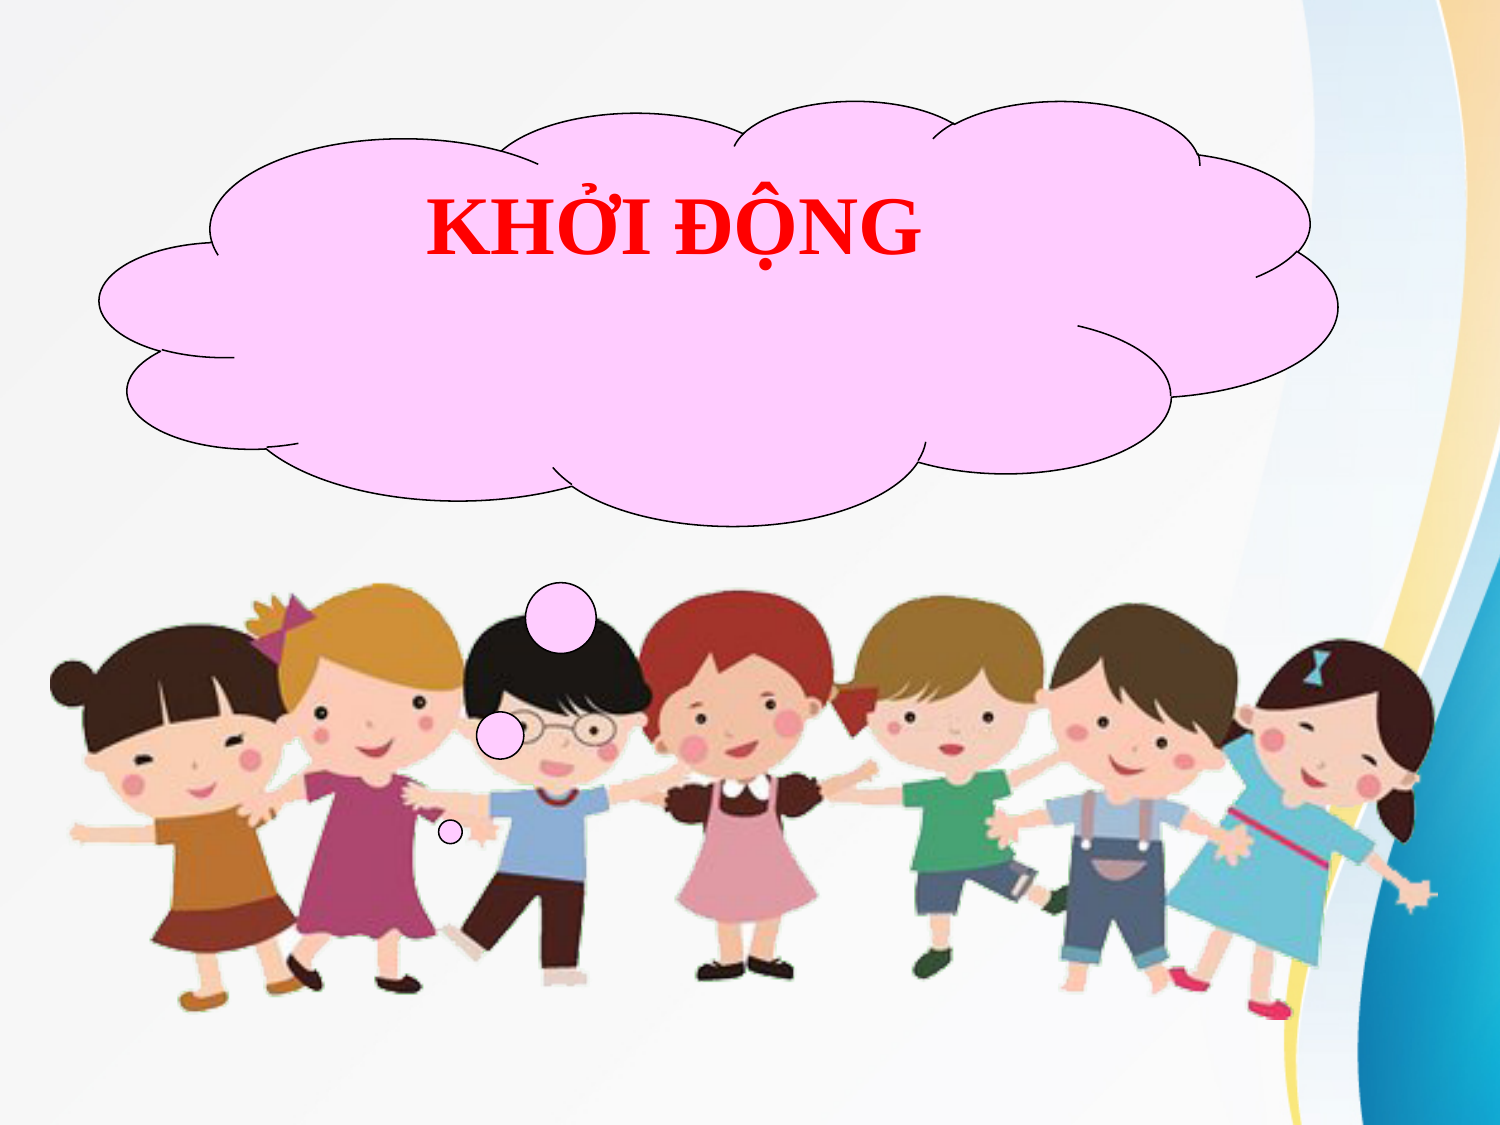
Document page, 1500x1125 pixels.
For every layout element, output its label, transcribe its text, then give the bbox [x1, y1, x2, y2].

picture [0, 0, 1500, 1125]
text_box KHỞI ĐỘNG [98, 101, 1339, 412]
